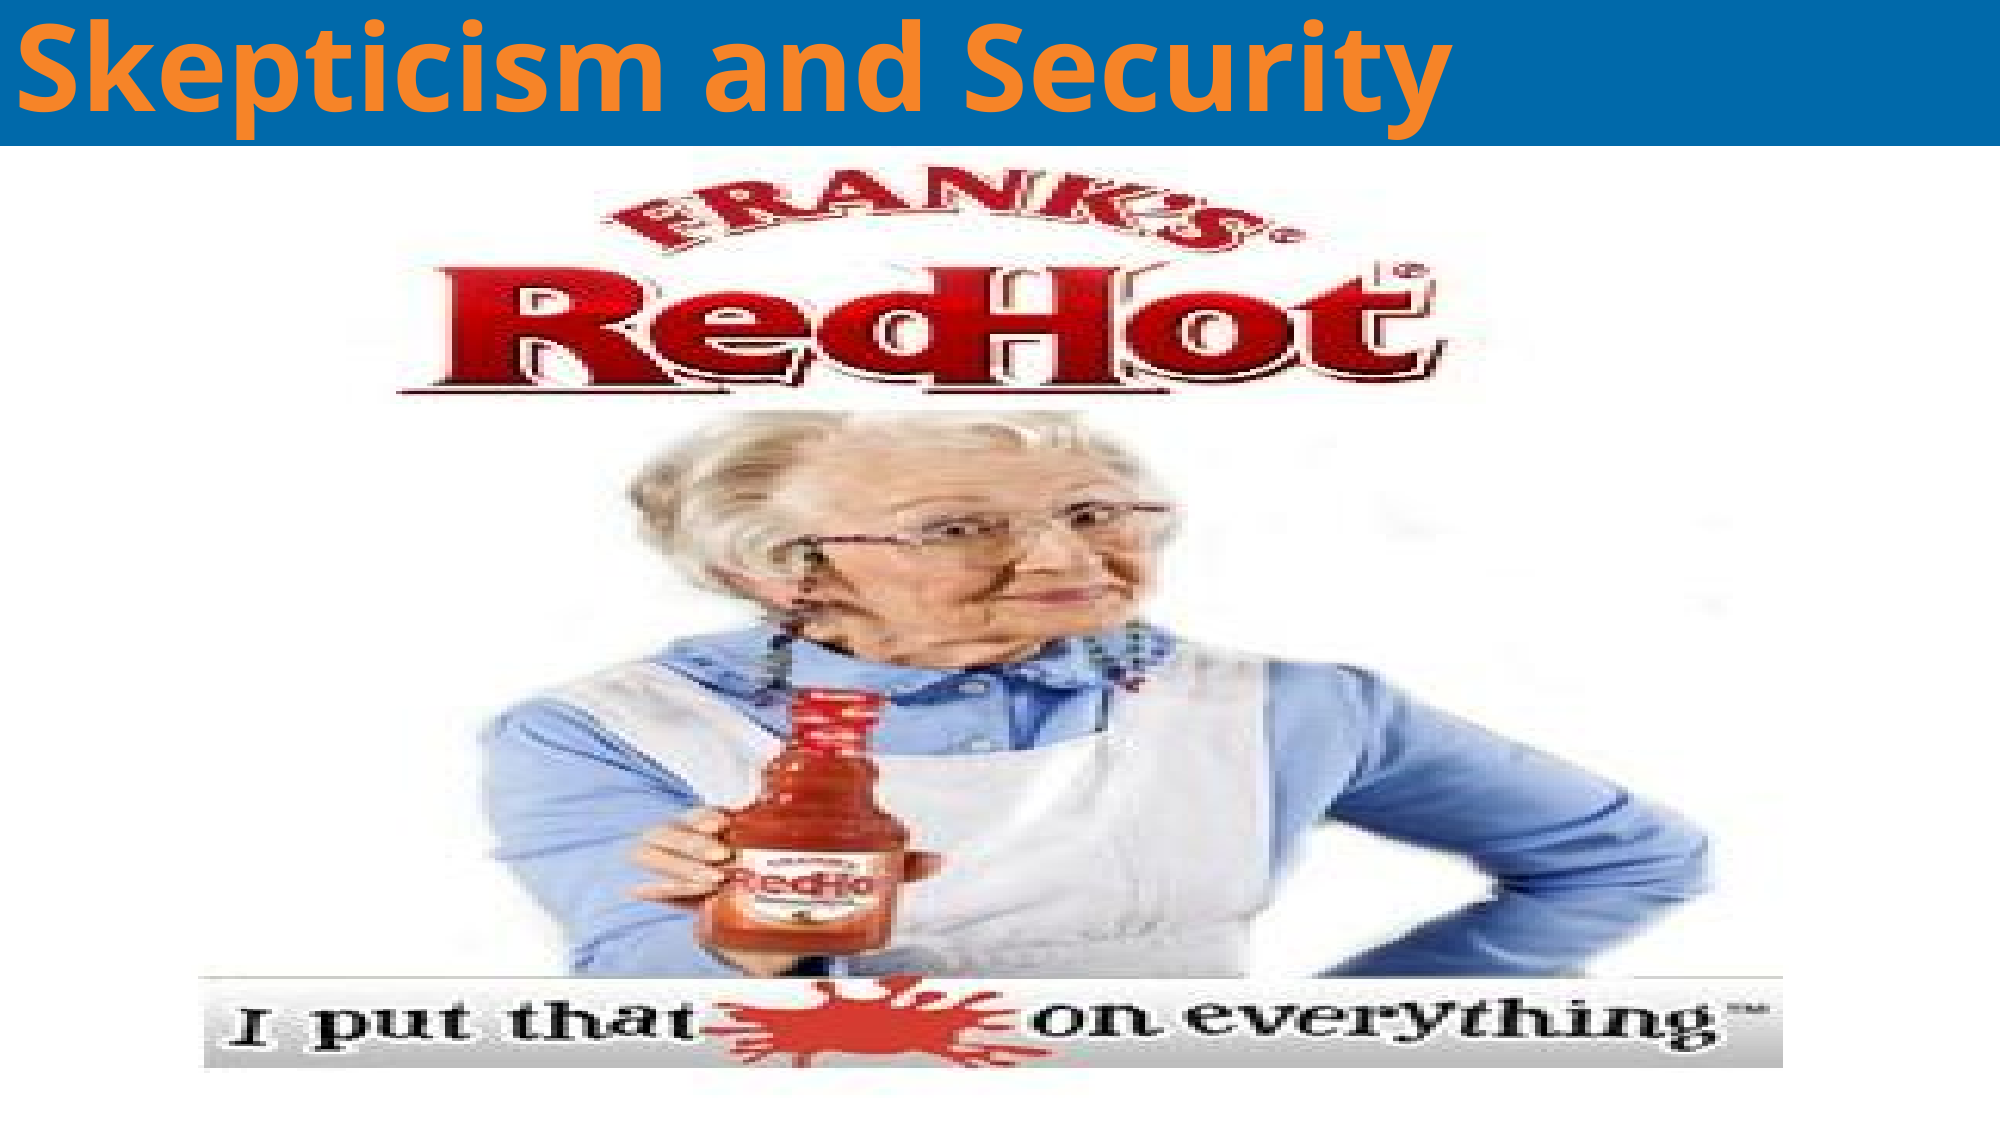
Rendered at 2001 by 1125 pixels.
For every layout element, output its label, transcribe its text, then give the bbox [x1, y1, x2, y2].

text_box Skepticism and Security [0, 0, 2000, 143]
picture [0, 146, 2000, 1125]
